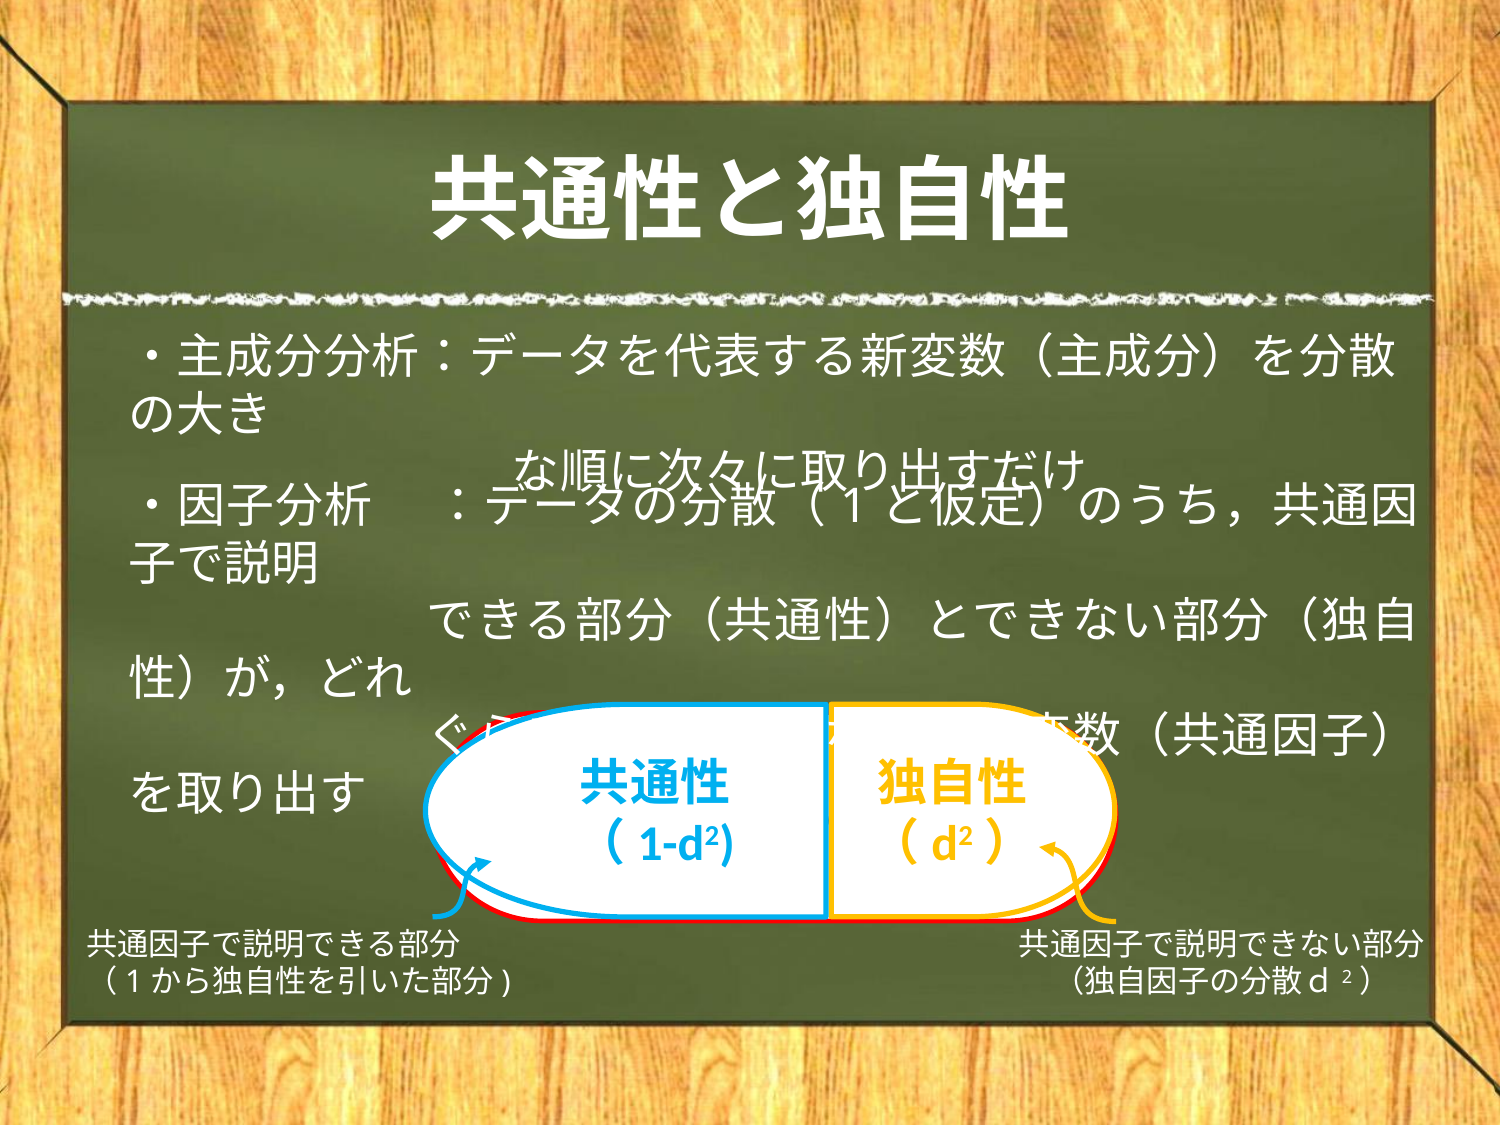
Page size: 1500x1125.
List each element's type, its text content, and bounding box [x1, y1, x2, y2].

text_box 観測データの分散 [496, 895, 1004, 924]
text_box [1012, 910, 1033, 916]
text_box ・主成分分析：データを代表する新変数（主成分）を分散の大き な順に次々に取り出すだけ [113, 318, 1412, 467]
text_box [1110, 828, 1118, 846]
text_box ・因子分析 ：データの分散（1と仮定）のうち，共通因子で説明 できる部分（共通性）とできない部分（独自性）が，どれ ぐらいかを考慮しながら新変数（共通因子）を取り出す [113, 467, 1435, 828]
picture [0, 0, 1500, 1125]
title 共通性と独自性 [162, 101, 1338, 290]
text_box 共通因子で説明できない部分 （独自因子の分散ｄ2） [1004, 916, 1440, 1007]
text_box 独自性 （d2） [829, 828, 1116, 919]
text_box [1038, 846, 1117, 922]
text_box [432, 861, 492, 918]
text_box 共通性 （1-d2) [425, 828, 829, 920]
text_box 共通因子で説明できる部分 （1から独自性を引いた部分) [71, 916, 526, 1007]
